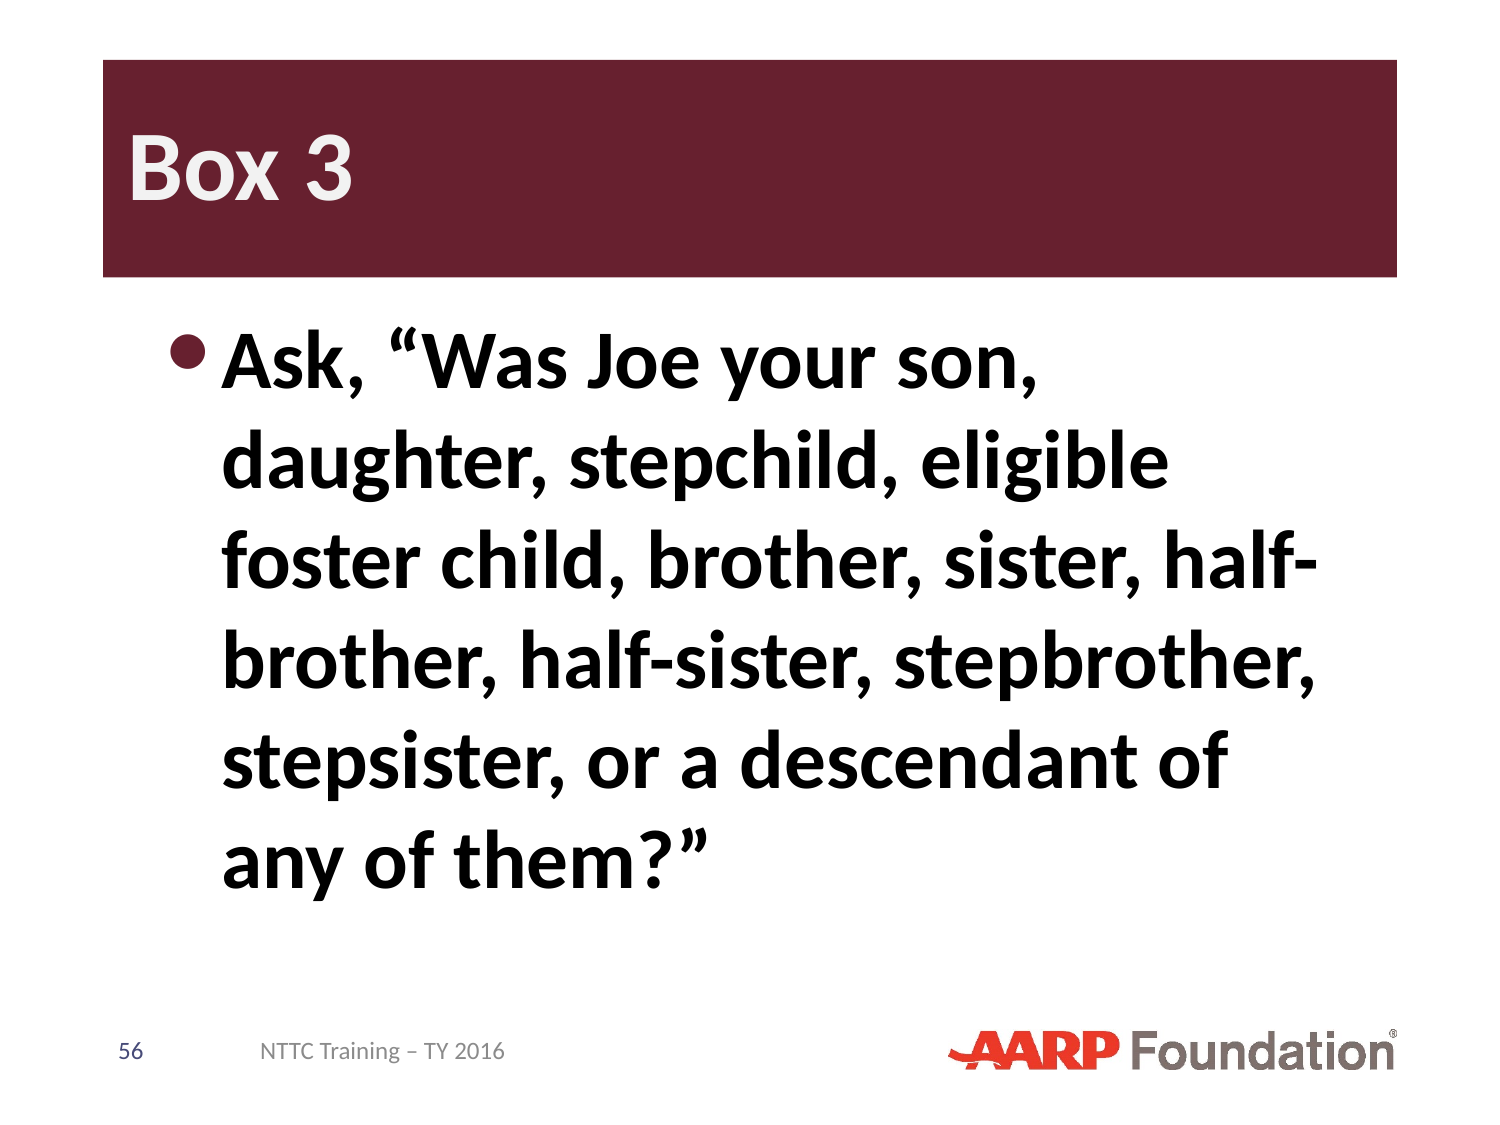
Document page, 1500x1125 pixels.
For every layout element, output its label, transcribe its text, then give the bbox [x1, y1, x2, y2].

title Box 3 [103, 59, 1397, 278]
picture [948, 1029, 1397, 1070]
slide_number 56 [103, 1019, 208, 1080]
list Ask, “Was Joe your son, daughter, stepchild, eligible foster child, brother, sister, half-brother, half-sister, stepbrother, stepsister, or a descendant of any of them?” [150, 297, 1363, 1035]
footer NTTC Training – TY 2016 [245, 1035, 812, 1080]
